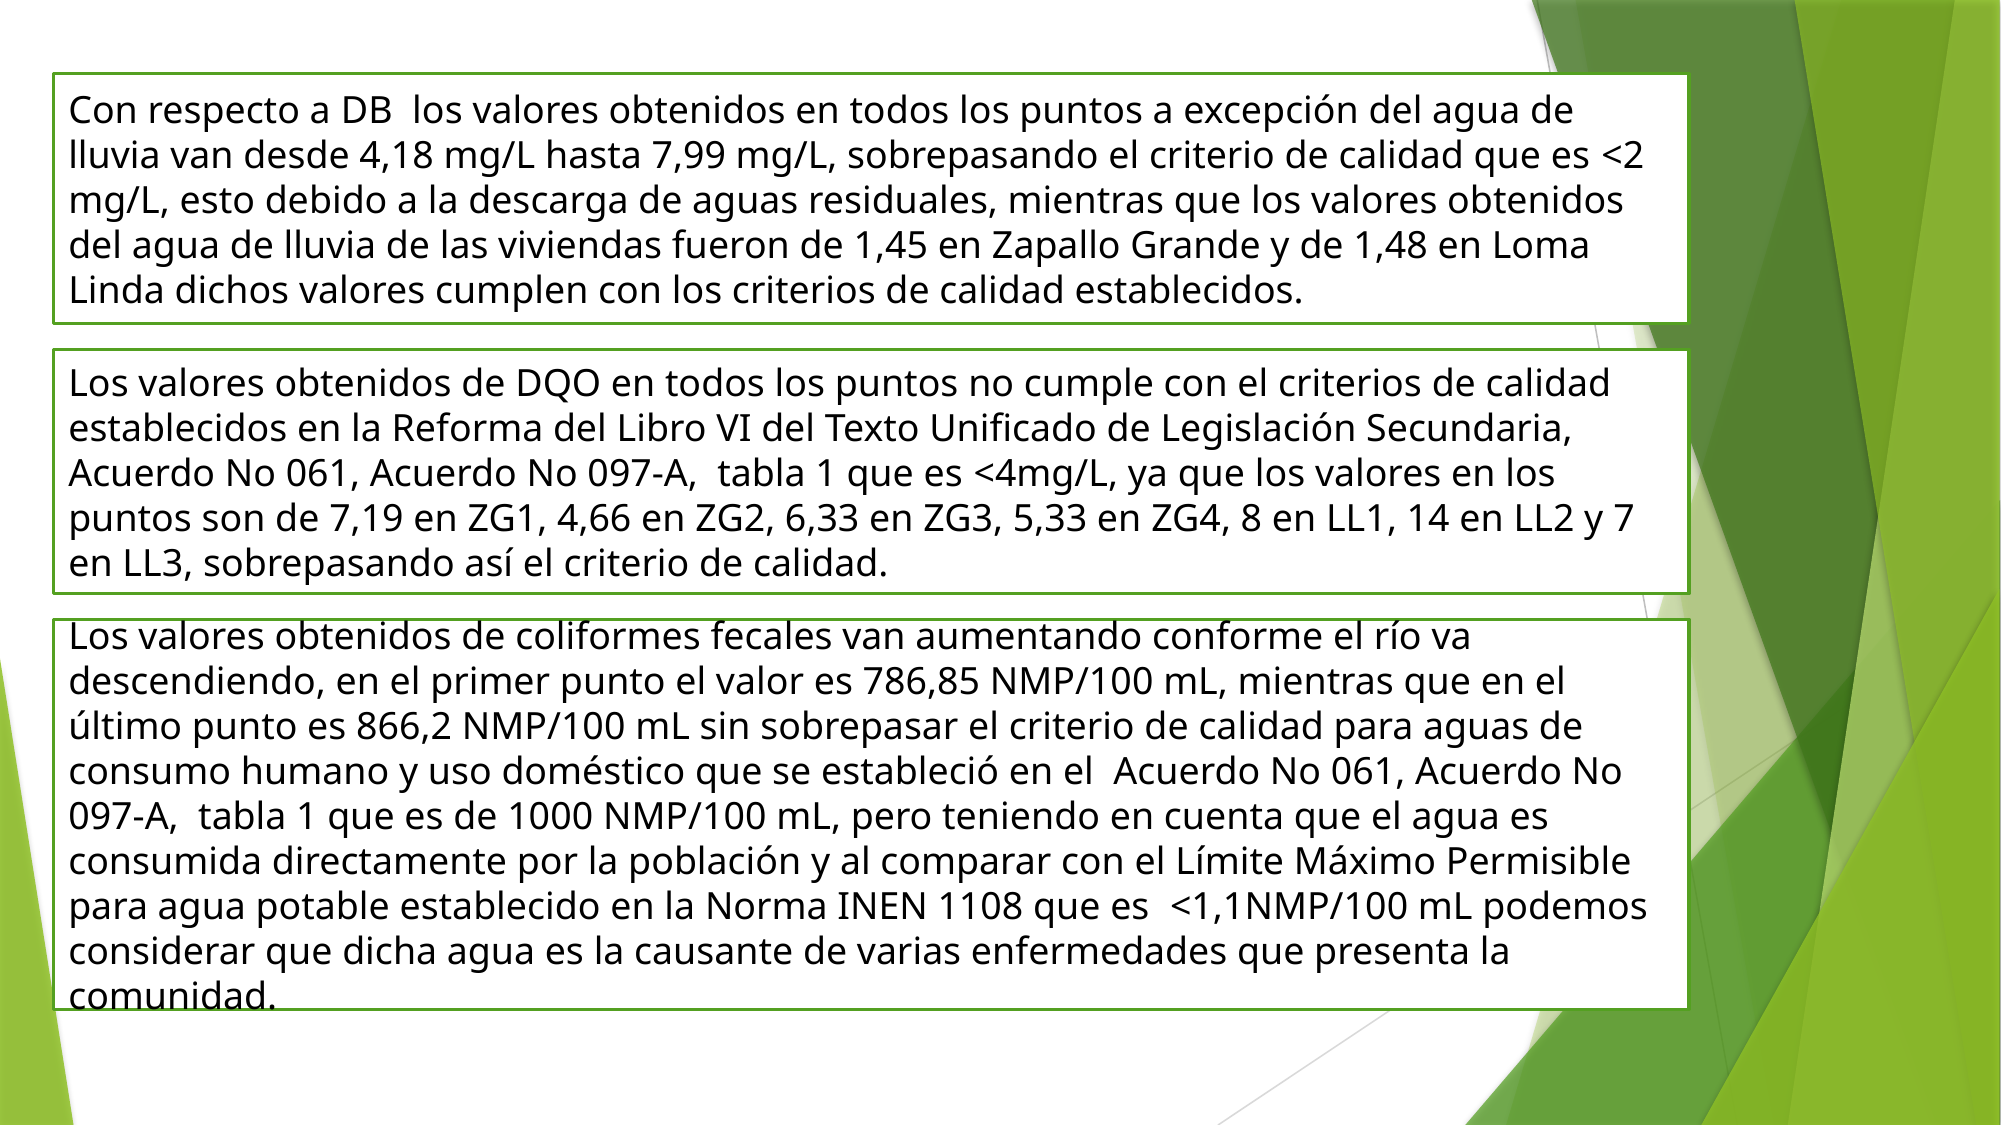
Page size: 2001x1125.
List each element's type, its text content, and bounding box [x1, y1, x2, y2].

text_box Los valores obtenidos de coliformes fecales van aumentando conforme el río va descendiendo, en el primer punto el valor es 786,85 NMP/100 mL, mientras que en el último punto es 866,2 NMP/100 mL sin sobrepasar el criterio de calidad para aguas de consumo humano y uso doméstico que se estableció en el Acuerdo No 061, Acuerdo No 097-A, tabla 1 que es de 1000 NMP/100 mL, pero teniendo en cuenta que el agua es consumida directamente por la población y al comparar con el Límite Máximo Permisible para agua potable establecido en la Norma INEN 1108 que es <1,1NMP/100 mL podemos considerar que dicha agua es la causante de varias enfermedades que presenta la comunidad. [52, 618, 1691, 1011]
text_box Los valores obtenidos de DQO en todos los puntos no cumple con el criterios de calidad establecidos en la Reforma del Libro VI del Texto Unificado de Legislación Secundaria, Acuerdo No 061, Acuerdo No 097-A, tabla 1 que es <4mg/L, ya que los valores en los puntos son de 7,19 en ZG1, 4,66 en ZG2, 6,33 en ZG3, 5,33 en ZG4, 8 en LL1, 14 en LL2 y 7 en LL3, sobrepasando así el criterio de calidad. [52, 348, 1691, 595]
